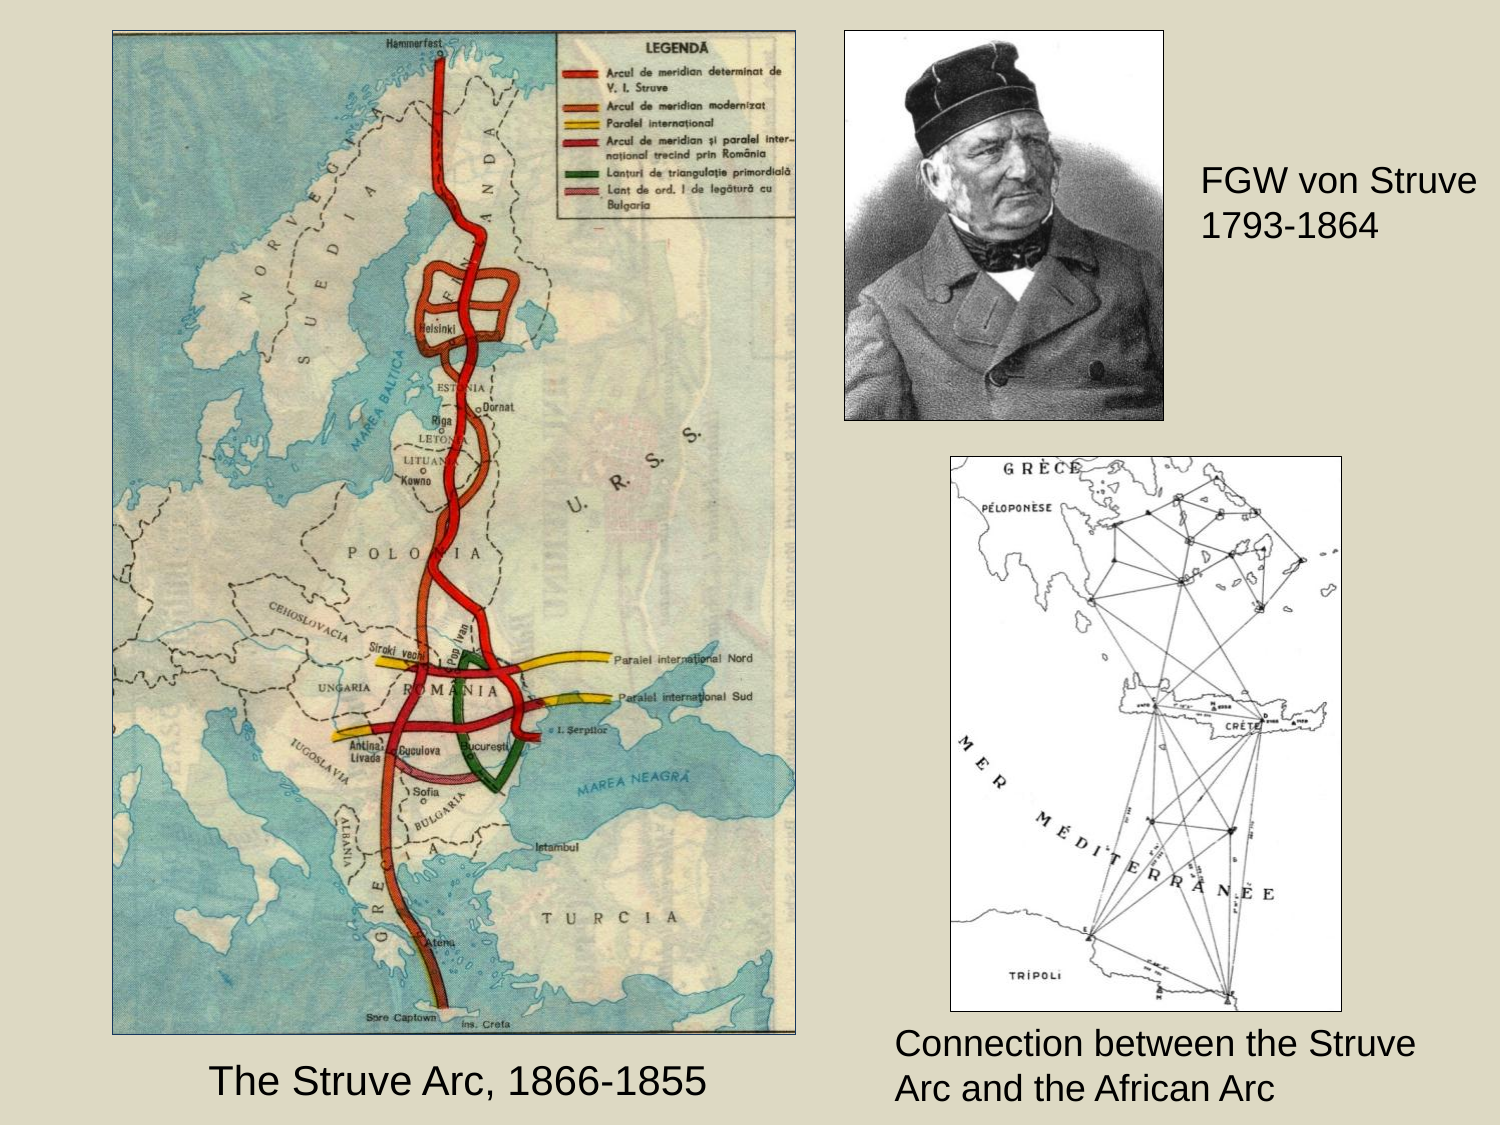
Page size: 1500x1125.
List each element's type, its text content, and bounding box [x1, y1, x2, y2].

picture [111, 30, 796, 1036]
text_box Connection between the Struve Arc and the African Arc [879, 1011, 1440, 1117]
picture [950, 455, 1341, 1012]
text_box FGW von Struve 1793-1864 [1175, 148, 1500, 299]
picture [844, 30, 1164, 421]
text_box The Struve Arc, 1866-1855 [147, 1046, 774, 1112]
